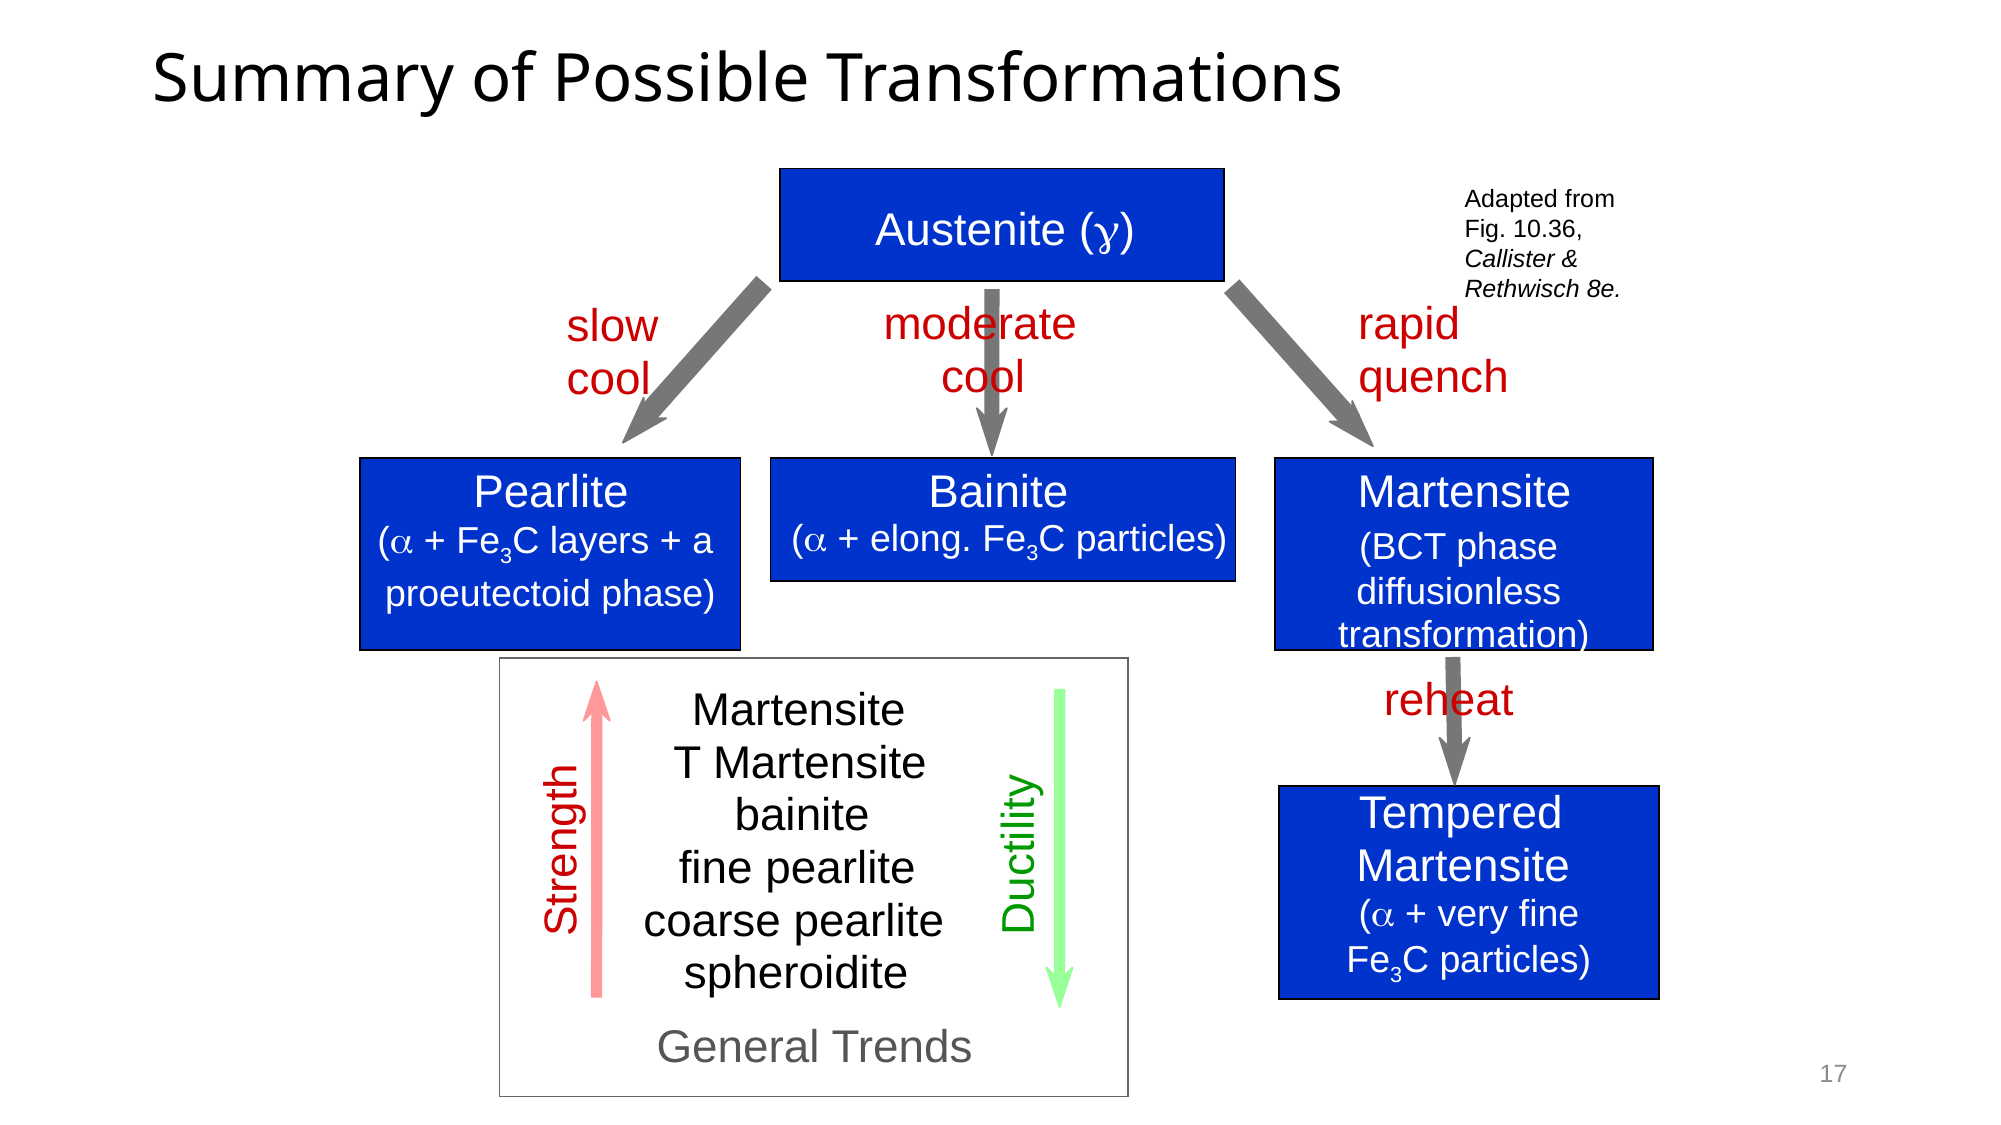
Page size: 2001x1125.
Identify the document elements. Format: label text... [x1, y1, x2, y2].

title Summary of Possible Transformations [137, 0, 1863, 181]
slide_number 17 [1412, 1042, 1863, 1103]
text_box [1231, 286, 1654, 655]
text_box Adapted from Fig. 10.36, Callister & Rethwisch 8e. [1449, 174, 1675, 310]
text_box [360, 282, 765, 651]
text_box [779, 168, 1225, 282]
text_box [770, 289, 1231, 581]
text_box Austenite (g) [874, 199, 1136, 255]
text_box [499, 657, 1129, 1097]
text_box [1278, 656, 1660, 999]
